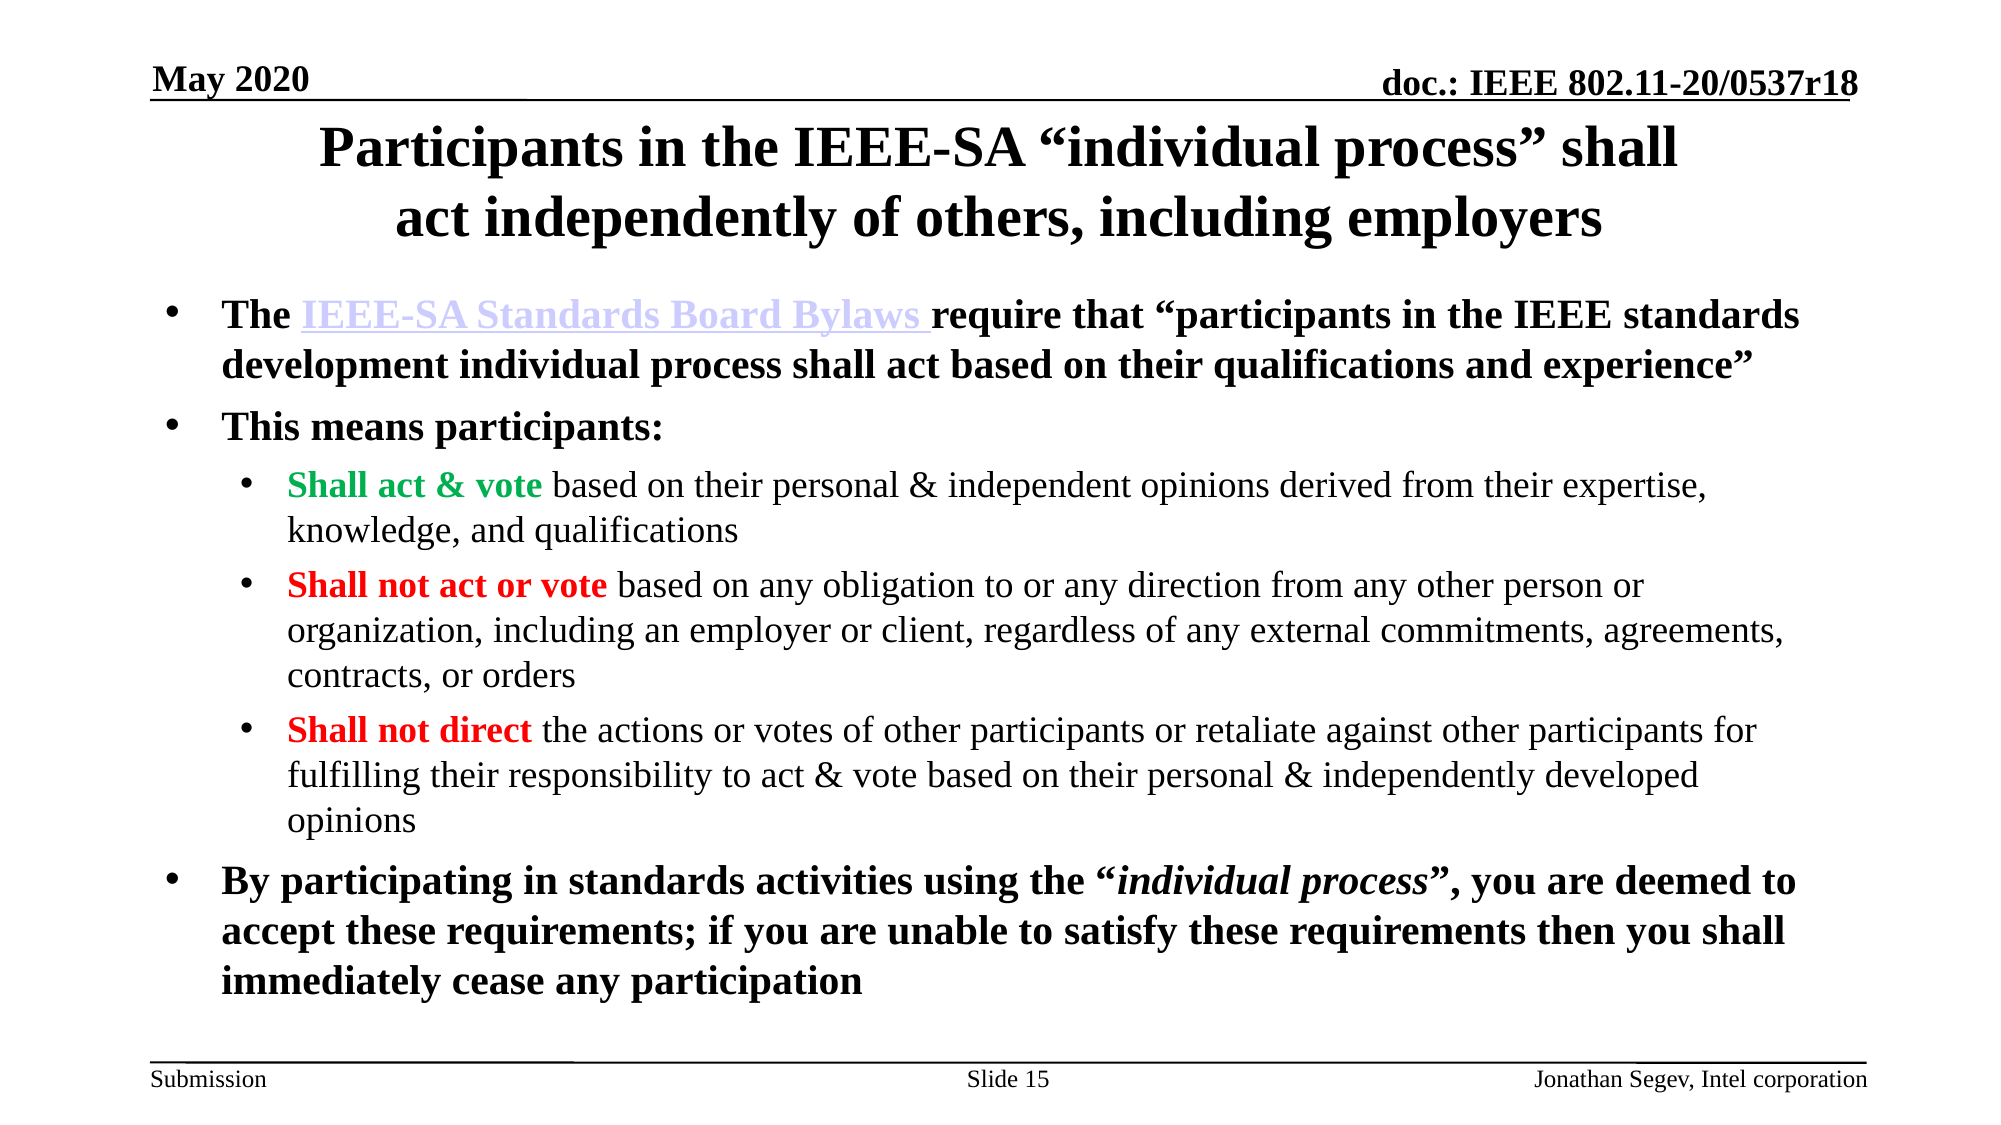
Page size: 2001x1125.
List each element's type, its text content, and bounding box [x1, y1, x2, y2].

title Participants in the IEEE-SA “individual process” shall act independently of others, including employers [149, 112, 1850, 244]
footer Jonathan Segev, Intel corporation [1171, 1061, 1869, 1093]
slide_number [152, 54, 563, 100]
list The IEEE-SA Standards Board Bylaws require that “participants in the IEEE standards development individual process shall act based on their qualifications and experience” This means participants: Shall act & vote based on their personal & independent opinions derived from their expertise, knowledge, and qualifications Shall not act or vote based on any obligation to or any direction from any other person or organization, including an employer or client, regardless of any external commitments, agreements, contracts, or orders Shall not direct the actions or votes of other participants or retaliate against other participants for fulfilling their responsibility to act & vote based on their personal & independently developed opinions By participating in standards activities using the “individual process”, you are deemed to accept these requirements; if you are unable to satisfy these requirements then you shall immediately cease any participation [149, 278, 1850, 1000]
slide_number Slide 15 [950, 1061, 1067, 1123]
